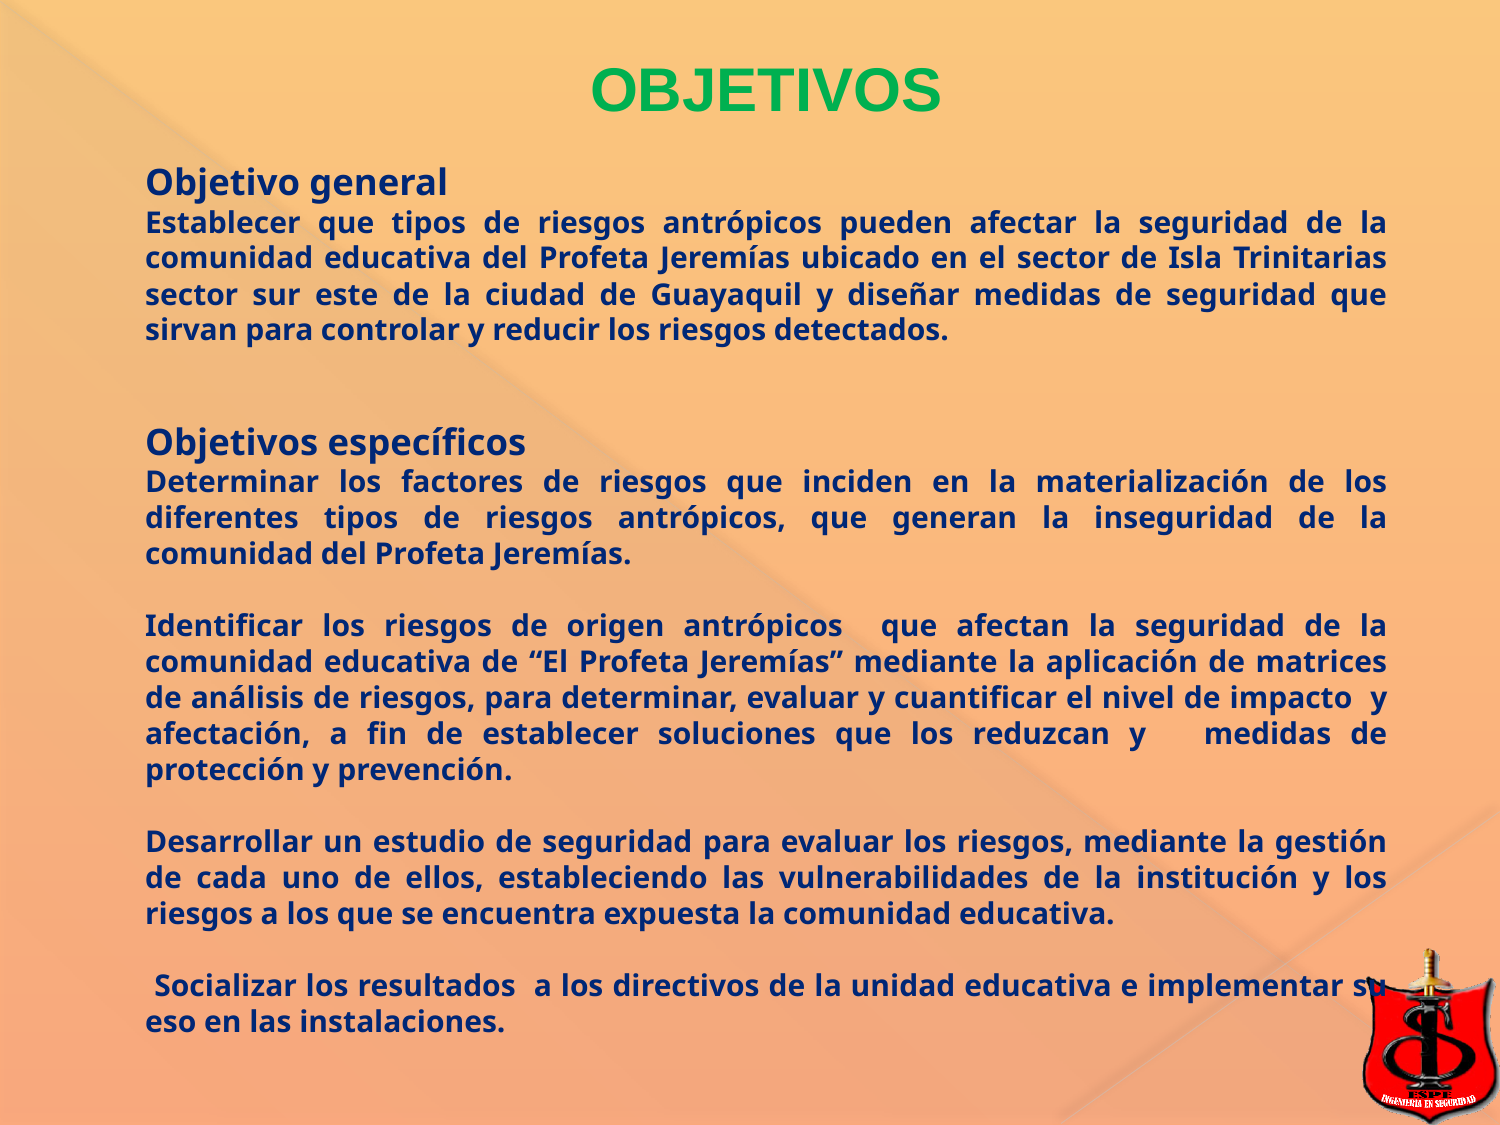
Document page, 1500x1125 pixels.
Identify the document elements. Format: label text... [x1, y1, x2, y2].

picture [1353, 946, 1500, 1125]
text_box OBJETIVOS Objetivo general Establecer que tipos de riesgos antrópicos pueden afectar la seguridad de la comunidad educativa del Profeta Jeremías ubicado en el sector de Isla Trinitarias sector sur este de la ciudad de Guayaquil y diseñar medidas de seguridad que sirvan para controlar y reducir los riesgos detectados. Objetivos específicos Determinar los factores de riesgos que inciden en la materialización de los diferentes tipos de riesgos antrópicos, que generan la inseguridad de la comunidad del Profeta Jeremías. Identificar los riesgos de origen antrópicos que afectan la seguridad de la comunidad educativa de “El Profeta Jeremías” mediante la aplicación de matrices de análisis de riesgos, para determinar, evaluar y cuantificar el nivel de impacto y afectación, a fin de establecer soluciones que los reduzcan y medidas de protección y prevención. Desarrollar un estudio de seguridad para evaluar los riesgos, mediante la gestión de cada uno de ellos, estableciendo las vulnerabilidades de la institución y los riesgos a los que se encuentra expuesta la comunidad educativa. Socializar los resultados a los directivos de la unidad educativa e implementar su eso en las instalaciones. [53, 42, 1403, 1059]
